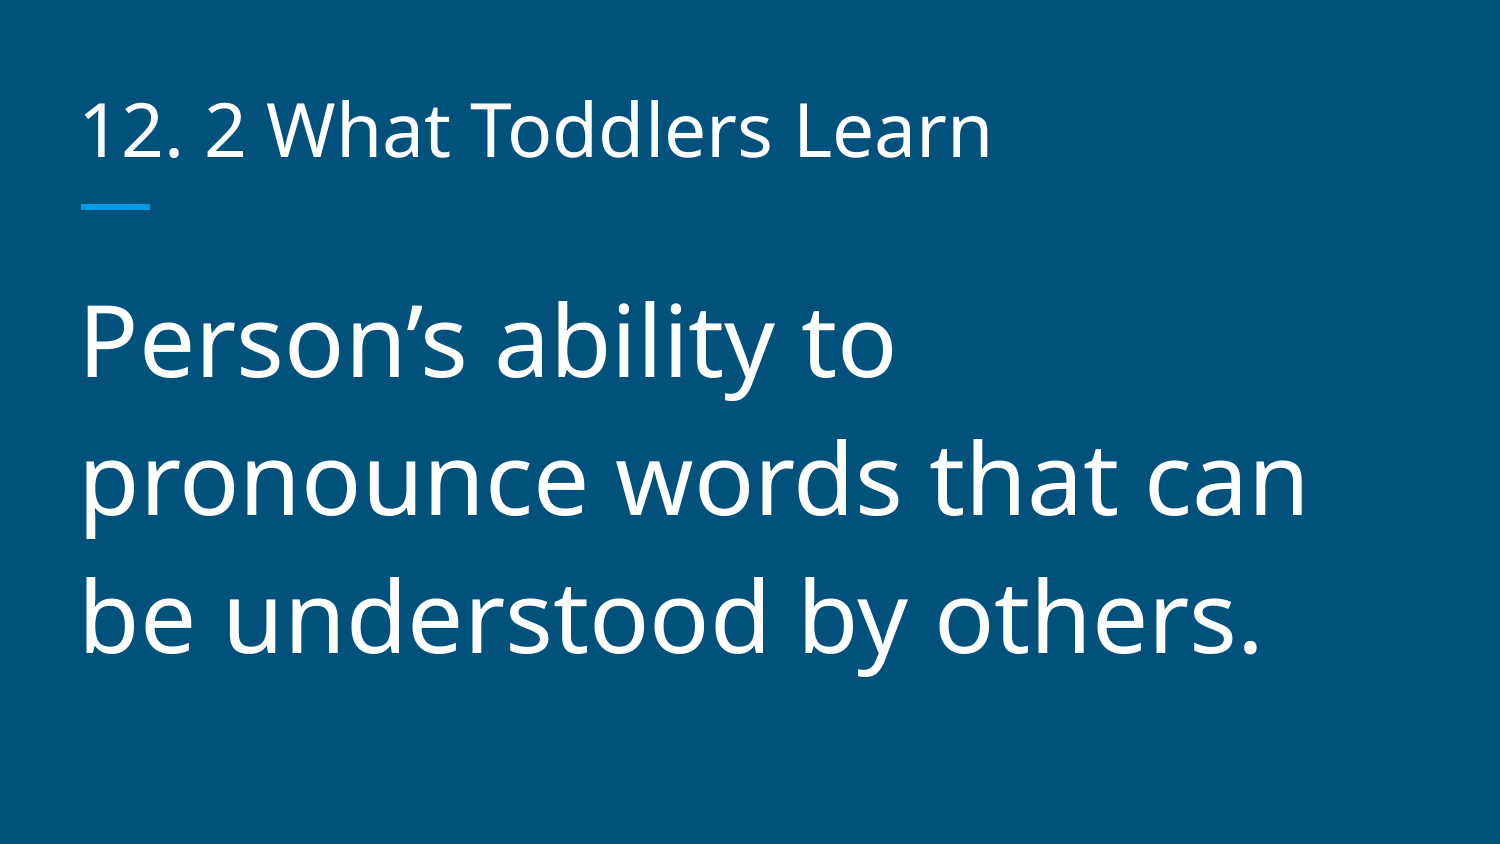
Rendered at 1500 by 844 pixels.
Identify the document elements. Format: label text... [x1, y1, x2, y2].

list Person’s ability to pronounce words that can be understood by others. [63, 244, 1437, 750]
title 12. 2 What Toddlers Learn [63, 75, 1437, 188]
